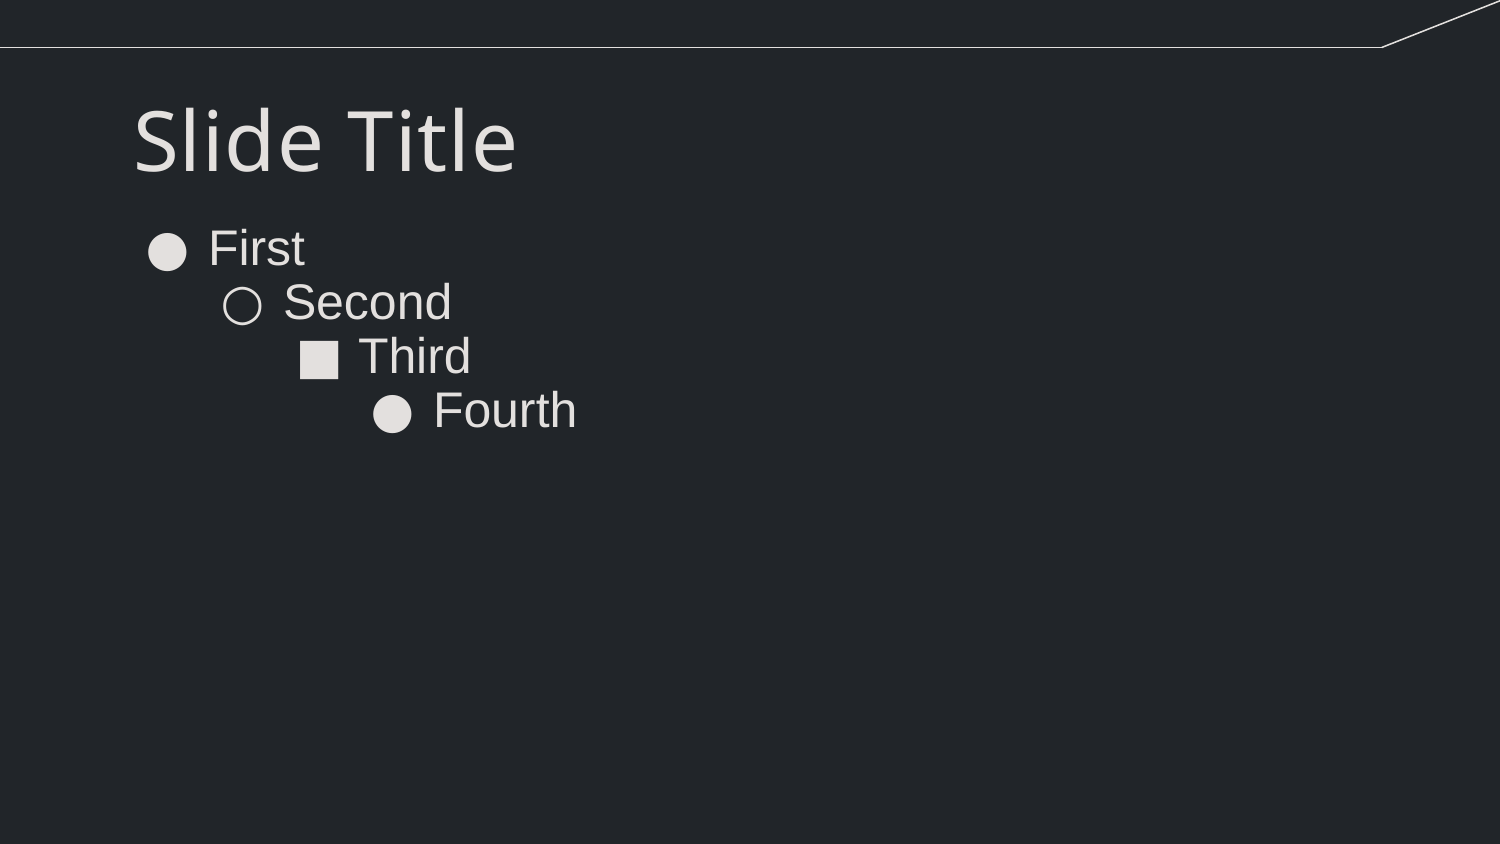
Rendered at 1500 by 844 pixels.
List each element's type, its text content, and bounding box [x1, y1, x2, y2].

title Slide Title [118, 72, 1382, 167]
text_box First Second Third Fourth [118, 207, 1383, 696]
